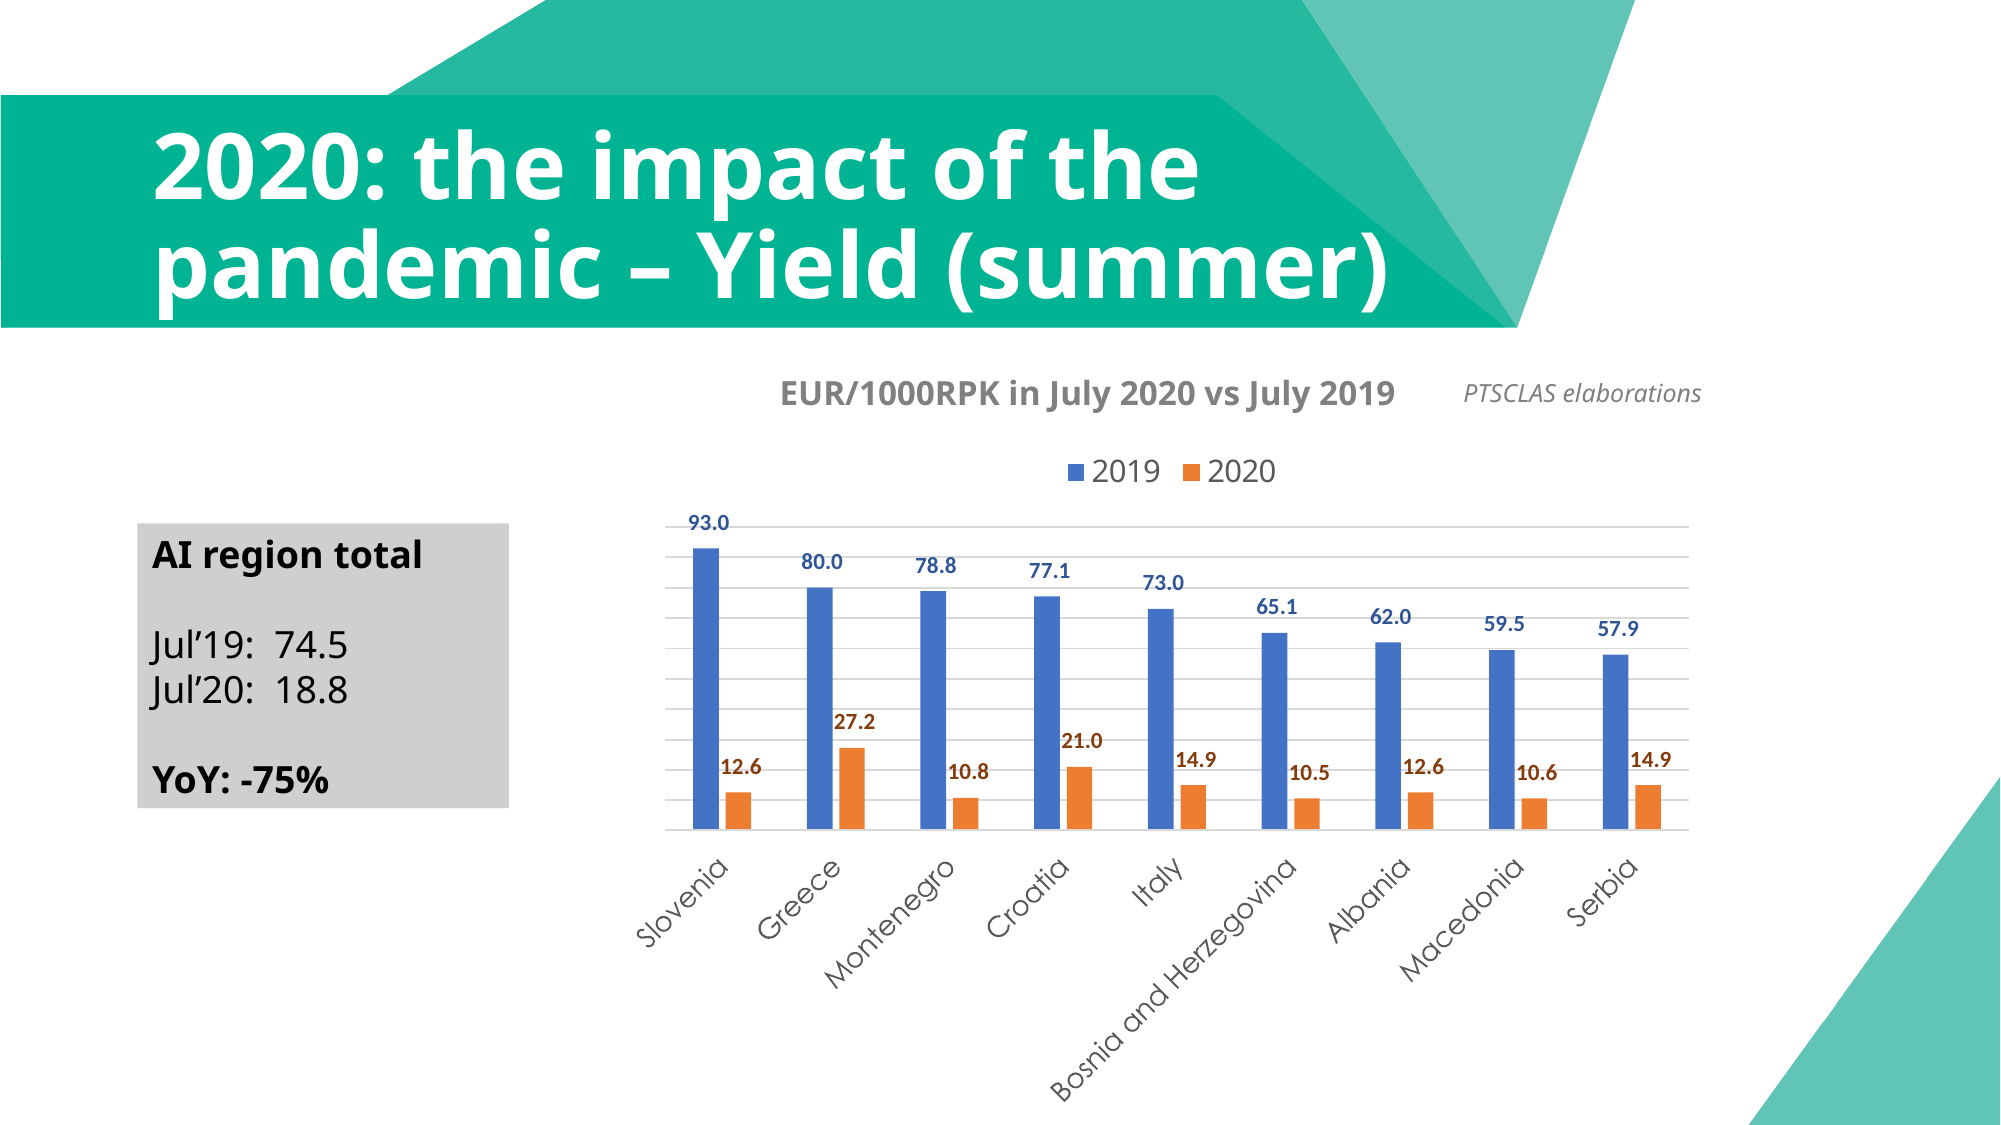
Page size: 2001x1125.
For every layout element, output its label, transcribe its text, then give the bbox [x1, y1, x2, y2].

text_box EUR/1000RPK in July 2020 vs July 2019 [764, 364, 1417, 420]
text_box AI region total Jul’19: 74.5 Jul’20: 18.8 YoY: -75% [137, 523, 509, 809]
picture [0, 0, 2001, 1125]
title 2020: the impact of the pandemic – Yield (summer) [137, 93, 1521, 345]
text_box PTSCLAS elaborations [1180, 369, 1717, 415]
